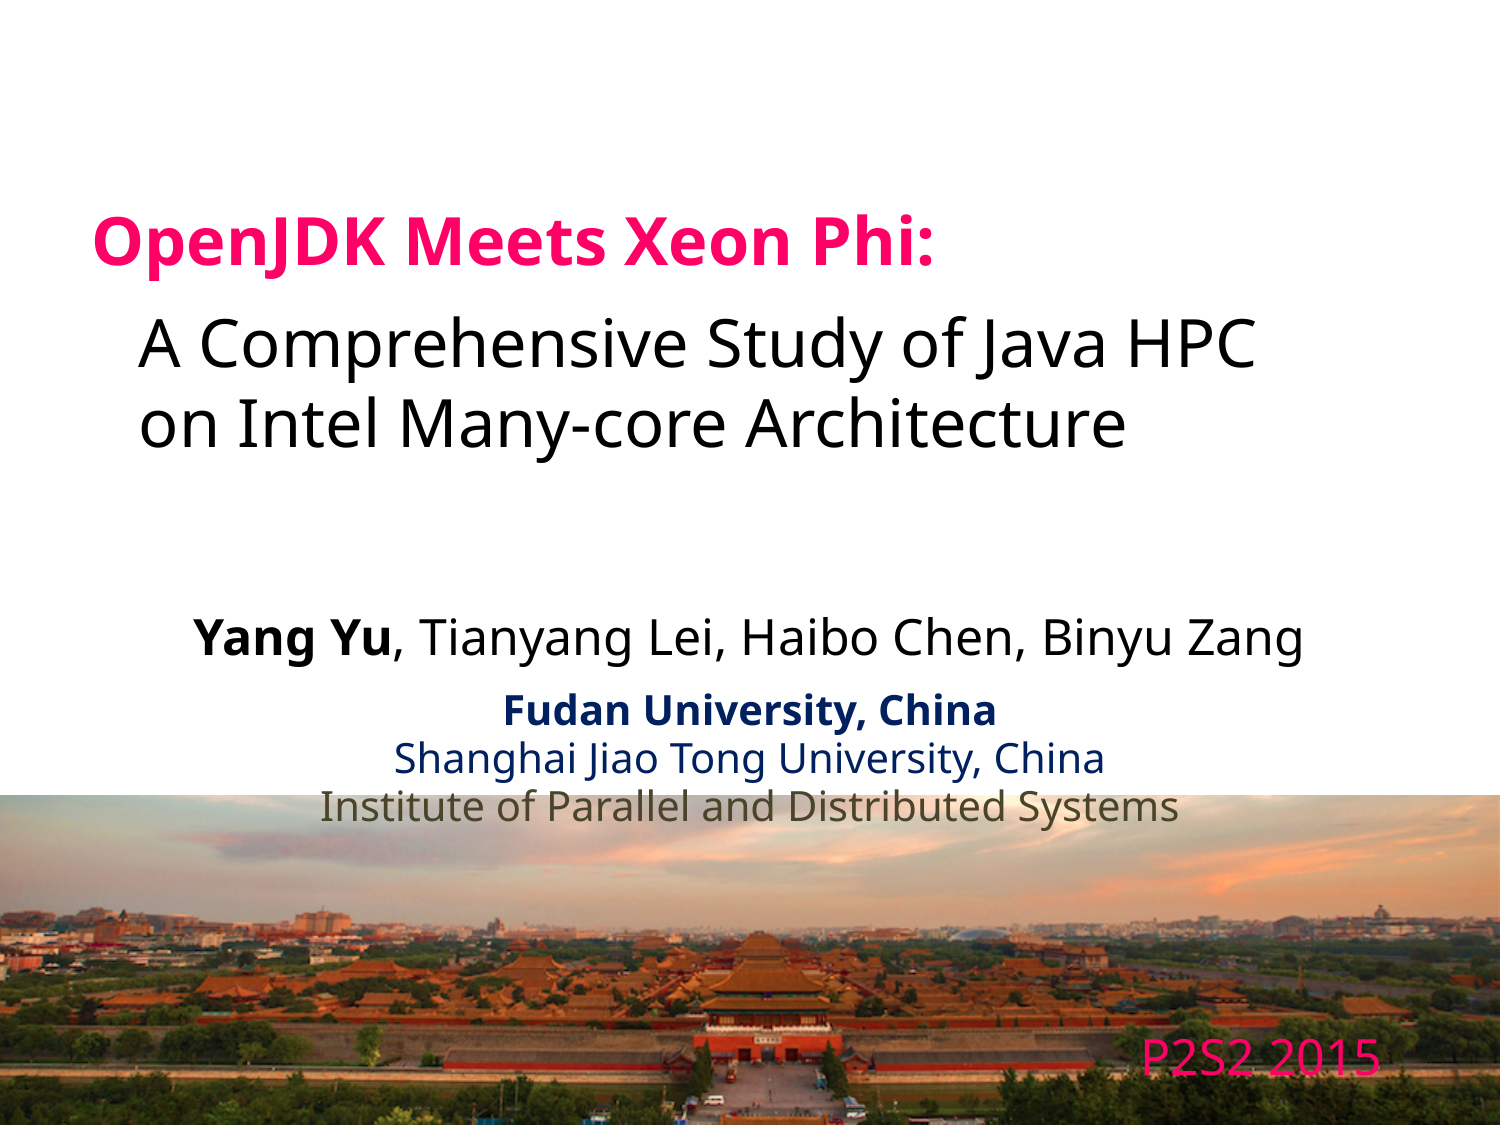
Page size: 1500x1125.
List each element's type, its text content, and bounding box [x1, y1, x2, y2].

text_box A Comprehensive Study of Java HPC on Intel Many-core Architecture [123, 293, 1317, 468]
picture [0, 795, 1500, 1125]
subtitle Yang Yu, Tianyang Lei, Haibo Chen, Binyu Zang Fudan University, China Shanghai Jiao Tong University, China Institute of Parallel and Distributed Systems [0, 597, 1500, 795]
title OpenJDK Meets Xeon Phi: [76, 172, 1130, 297]
